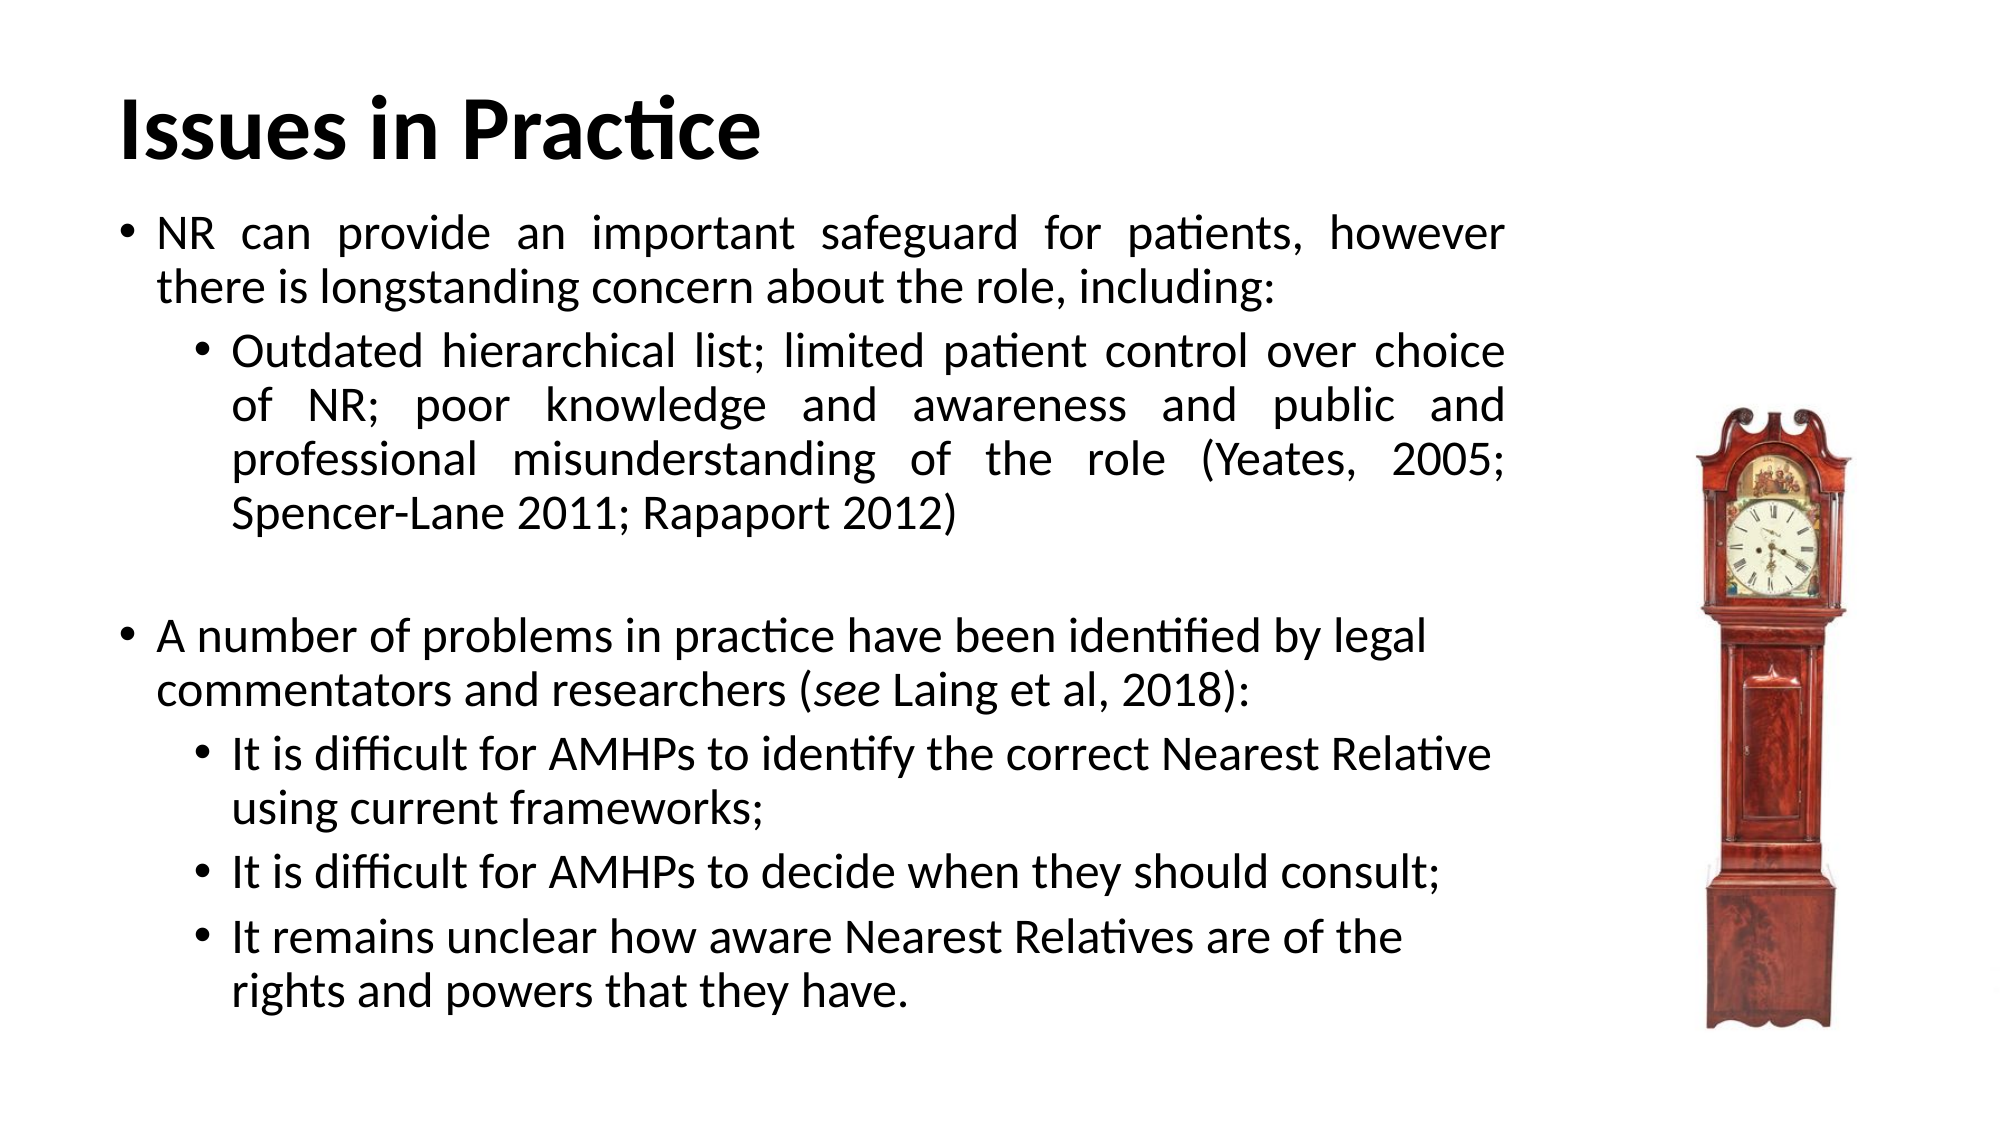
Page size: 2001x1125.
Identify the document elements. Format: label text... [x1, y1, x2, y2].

title Issues in Practice [103, 77, 1522, 184]
list NR can provide an important safeguard for patients, however there is longstanding concern about the role, including: Outdated hierarchical list; limited patient control over choice of NR; poor knowledge and awareness and public and professional misunderstanding of the role (Yeates, 2005; Spencer-Lane 2011; Rapaport 2012) A number of problems in practice have been identified by legal commentators and researchers (see Laing et al, 2018): It is difficult for AMHPs to identify the correct Nearest Relative using current frameworks; It is difficult for AMHPs to decide when they should consult; It remains unclear how aware Nearest Relatives are of the rights and powers that they have. [103, 198, 1522, 807]
picture [1553, 386, 2000, 1057]
